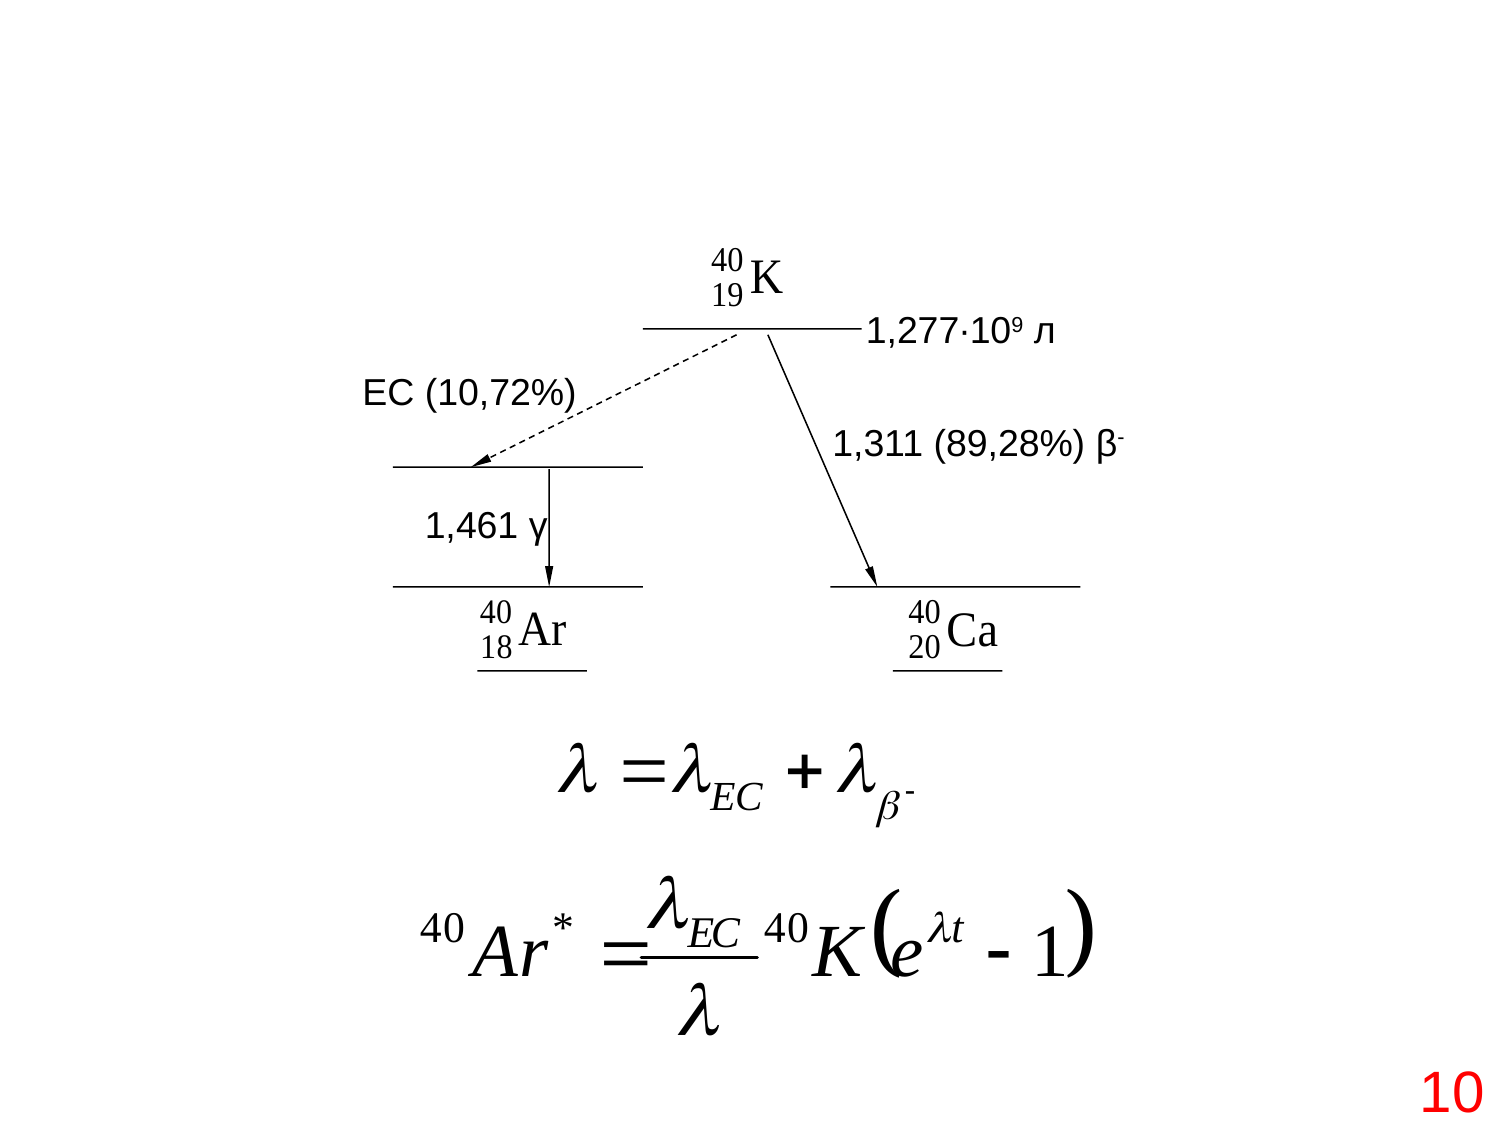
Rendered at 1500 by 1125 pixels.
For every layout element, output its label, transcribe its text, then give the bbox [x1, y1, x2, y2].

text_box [361, 233, 1128, 672]
slide_number 10 [1149, 1046, 1500, 1125]
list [407, 857, 1095, 1052]
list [546, 721, 942, 840]
